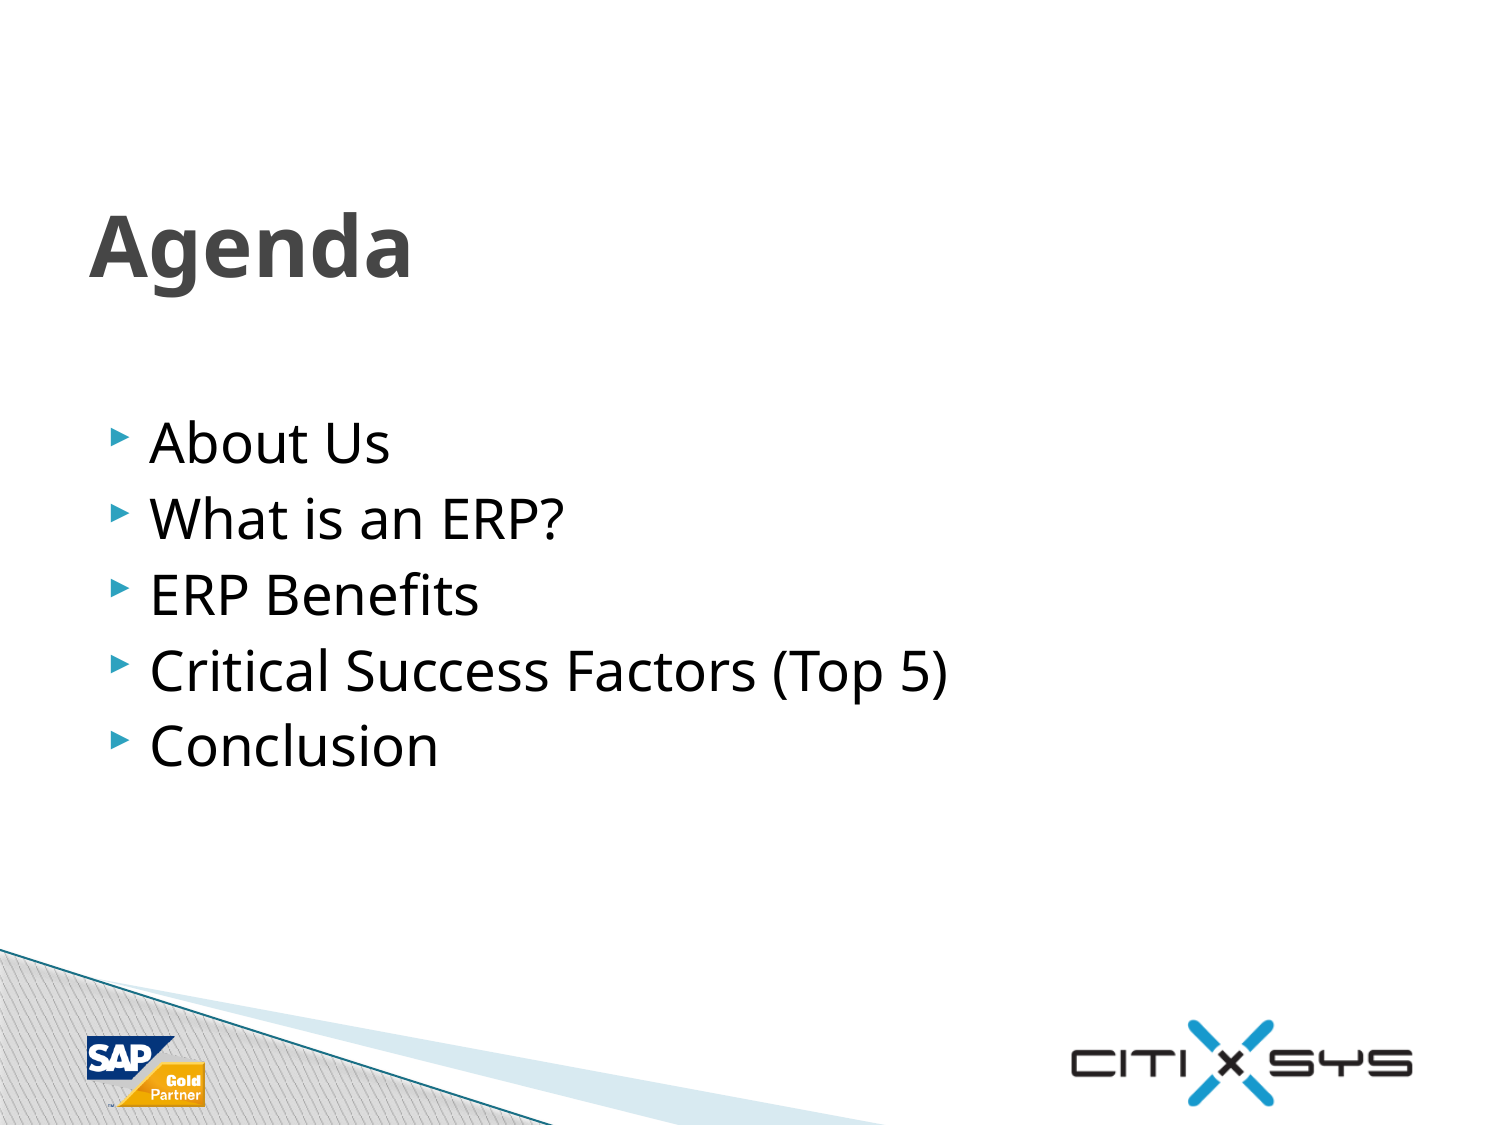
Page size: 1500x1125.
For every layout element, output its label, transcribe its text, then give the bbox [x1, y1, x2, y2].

list About Us What is an ERP? ERP Benefits Critical Success Factors (Top 5) Conclusion [75, 399, 1425, 1125]
title Agenda [75, 149, 1425, 338]
